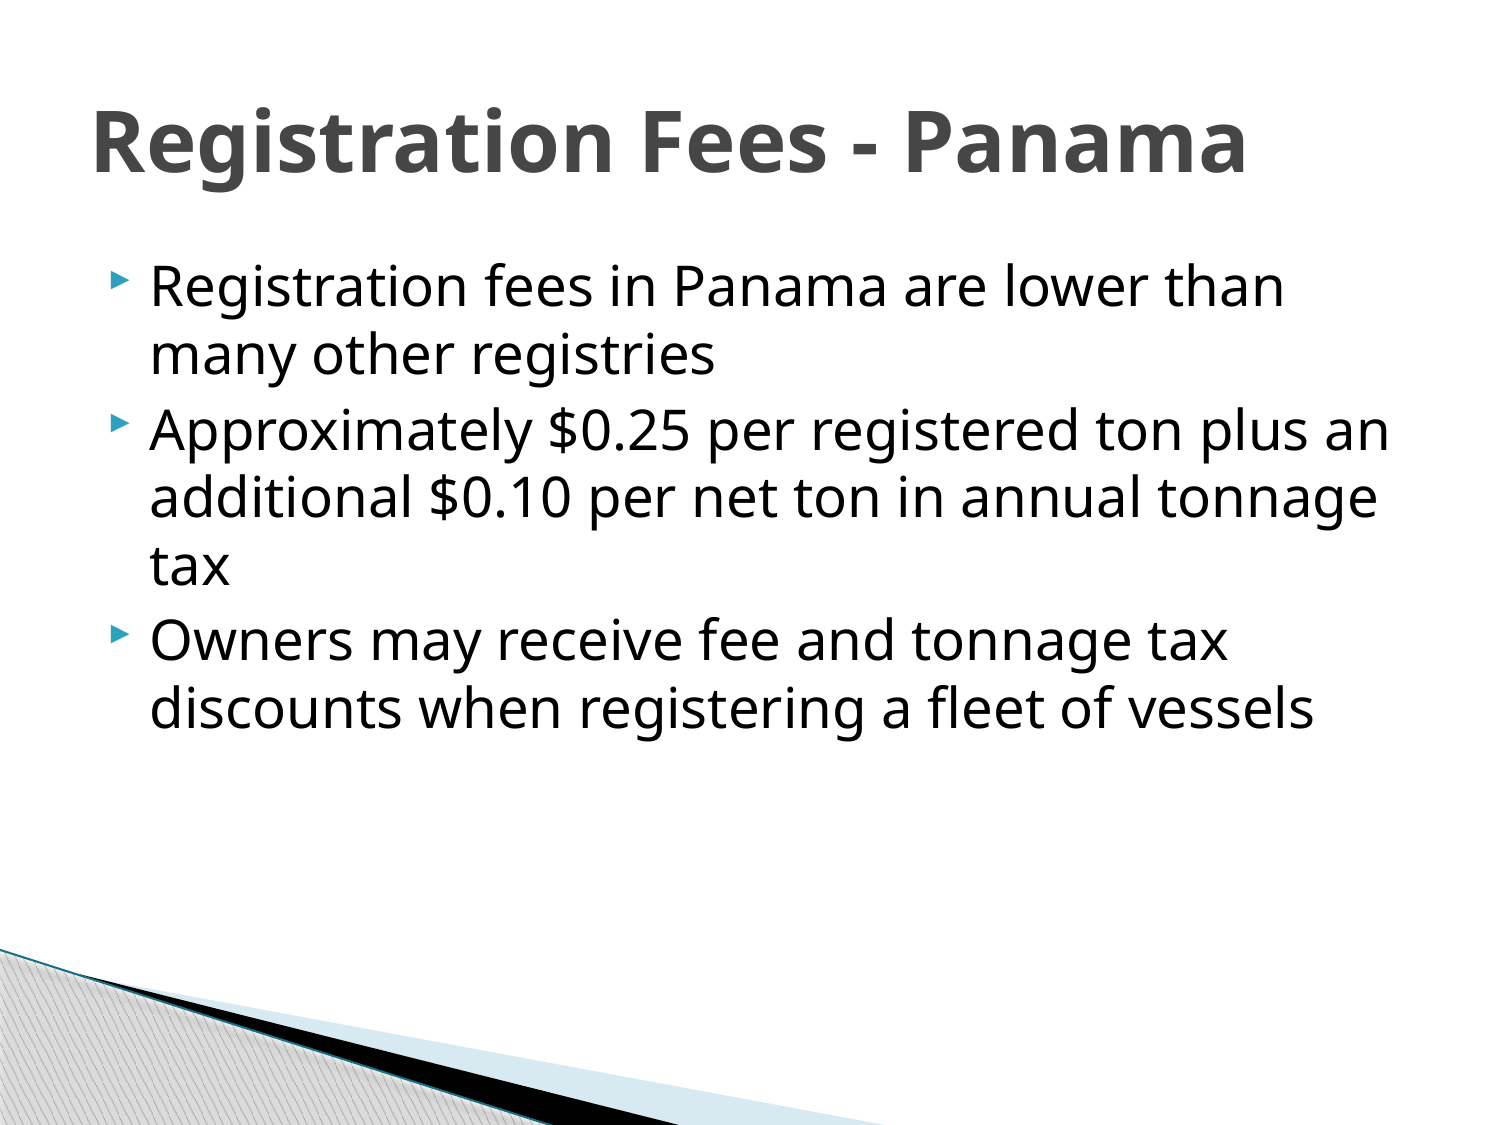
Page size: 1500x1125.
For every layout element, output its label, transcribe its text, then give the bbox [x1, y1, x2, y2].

list Registration fees in Panama are lower than many other registries Approximately $0.25 per registered ton plus an additional $0.10 per net ton in annual tonnage tax Owners may receive fee and tonnage tax discounts when registering a fleet of vessels [75, 243, 1425, 986]
title Registration Fees - Panama [75, 45, 1425, 233]
